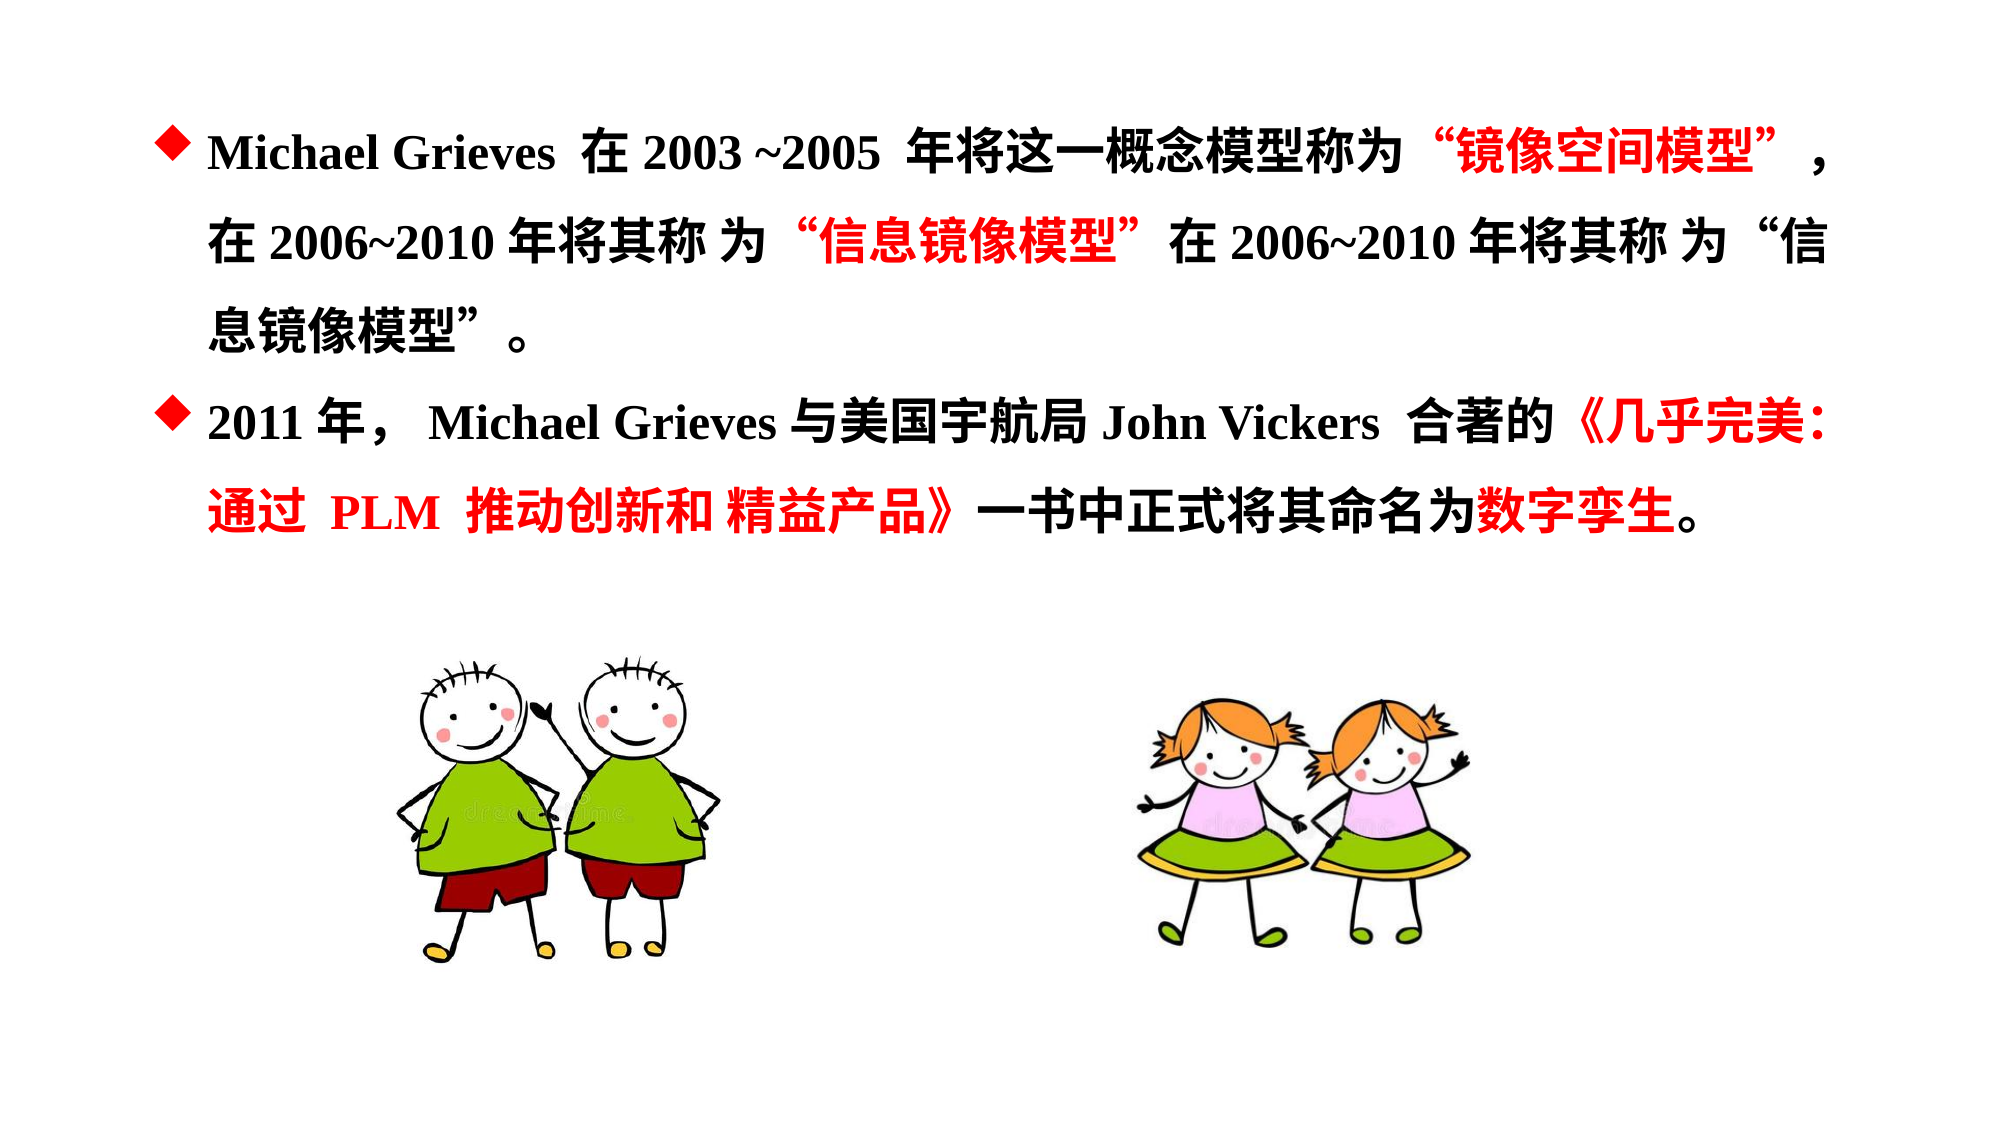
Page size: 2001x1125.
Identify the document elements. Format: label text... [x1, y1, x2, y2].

text_box Michael Grieves 在2003 ~2005 年将这一概念模型称为“镜像空间模型”，在2006~2010年将其称 为“信息镜像模型”在2006~2010年将其称 为“信息镜像模型”。 2011年，Michael Grieves与美国宇航局John Vickers 合著的《几乎完美：通过 PLM 推动创新和 精益产品》一书中正式将其命名为数字孪生。 [135, 81, 1857, 547]
picture [332, 590, 772, 1031]
picture [1039, 616, 1558, 1031]
